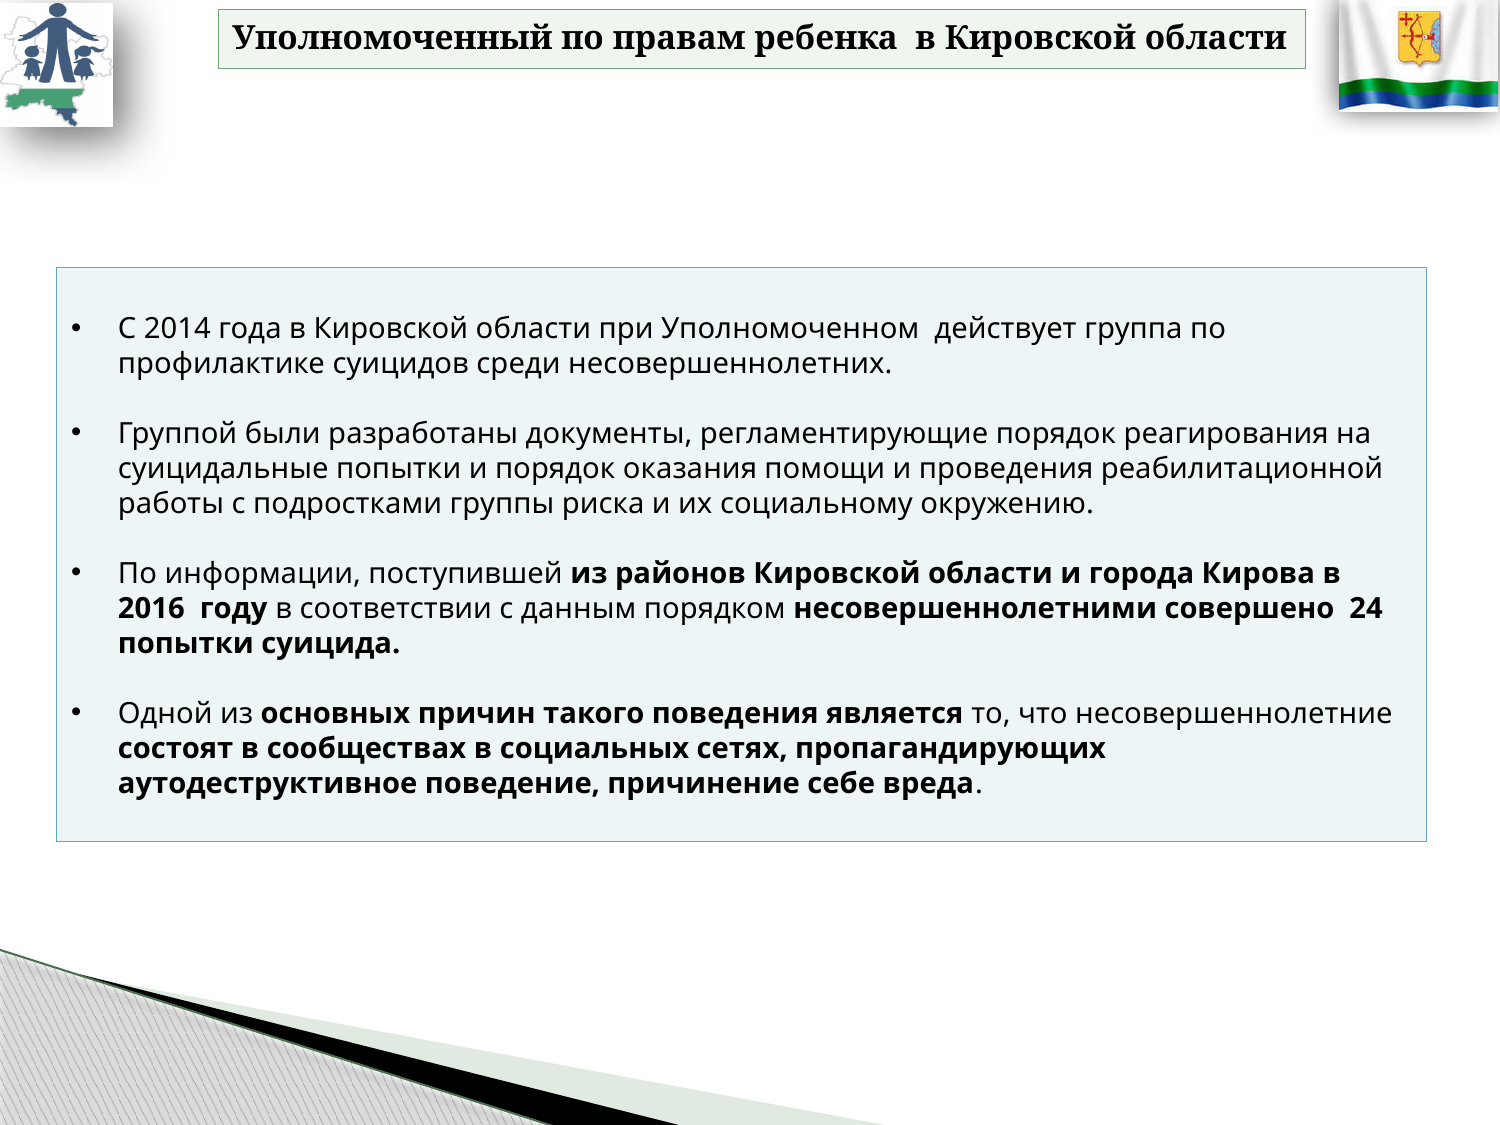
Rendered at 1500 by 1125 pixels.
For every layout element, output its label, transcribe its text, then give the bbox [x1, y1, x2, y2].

picture [0, 3, 113, 128]
picture [1338, 0, 1498, 112]
text_box С 2014 года в Кировской области при Уполномоченном действует группа по профилактике суицидов среди несовершеннолетних. Группой были разработаны документы, регламентирующие порядок реагирования на суицидальные попытки и порядок оказания помощи и проведения реабилитационной работы с подростками группы риска и их социальному окружению. По информации, поступившей из районов Кировской области и города Кирова в 2016 году в соответствии с данным порядком несовершеннолетними совершено 24 попытки суицида. Одной из основных причин такого поведения является то, что несовершеннолетние состоят в сообществах в социальных сетях, пропагандирующих аутодеструктивное поведение, причинение себе вреда. [56, 267, 1427, 842]
text_box Уполномоченный по правам ребенка в Кировской области [218, 9, 1306, 69]
